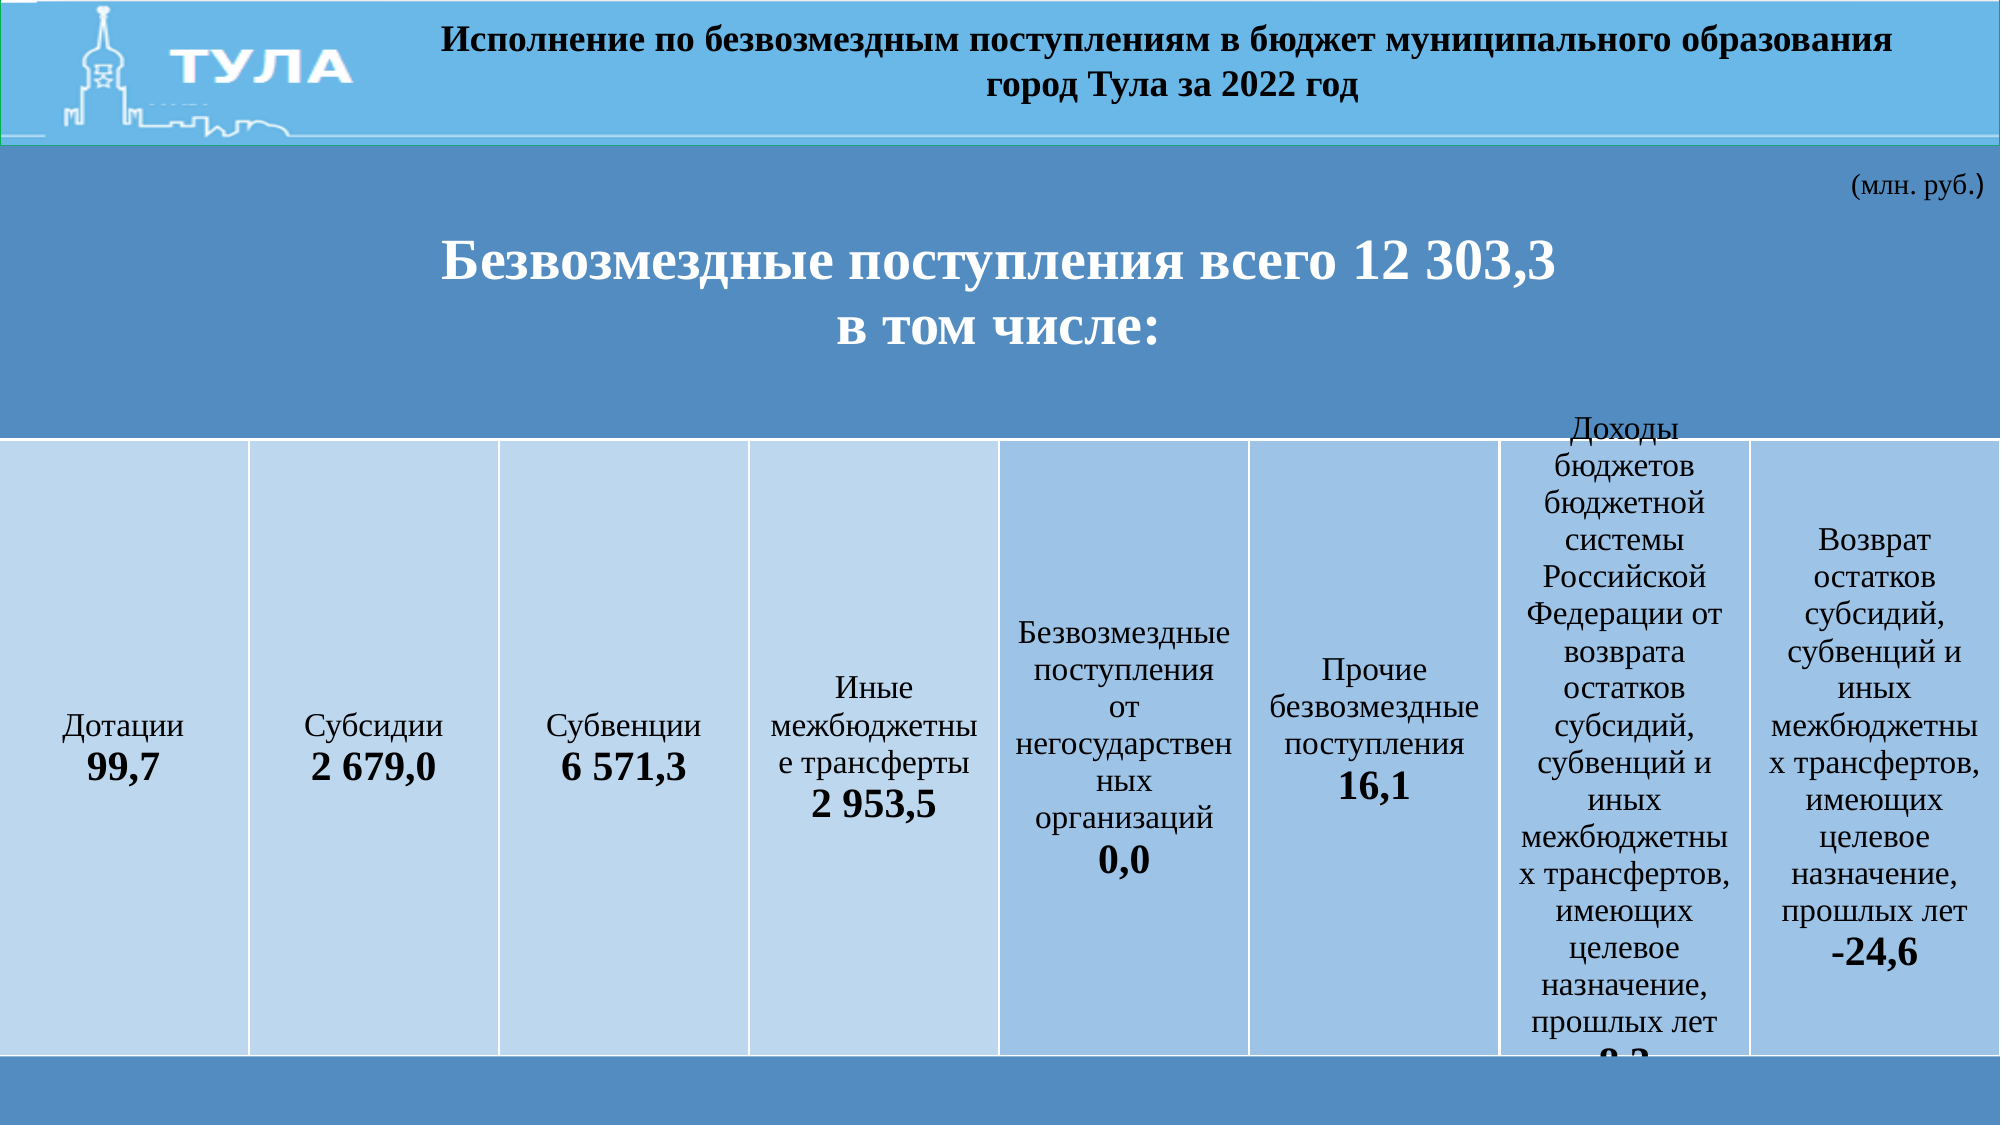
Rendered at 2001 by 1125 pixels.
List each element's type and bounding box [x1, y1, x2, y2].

text_box [0, 145, 2000, 1125]
picture [0, 0, 2000, 145]
